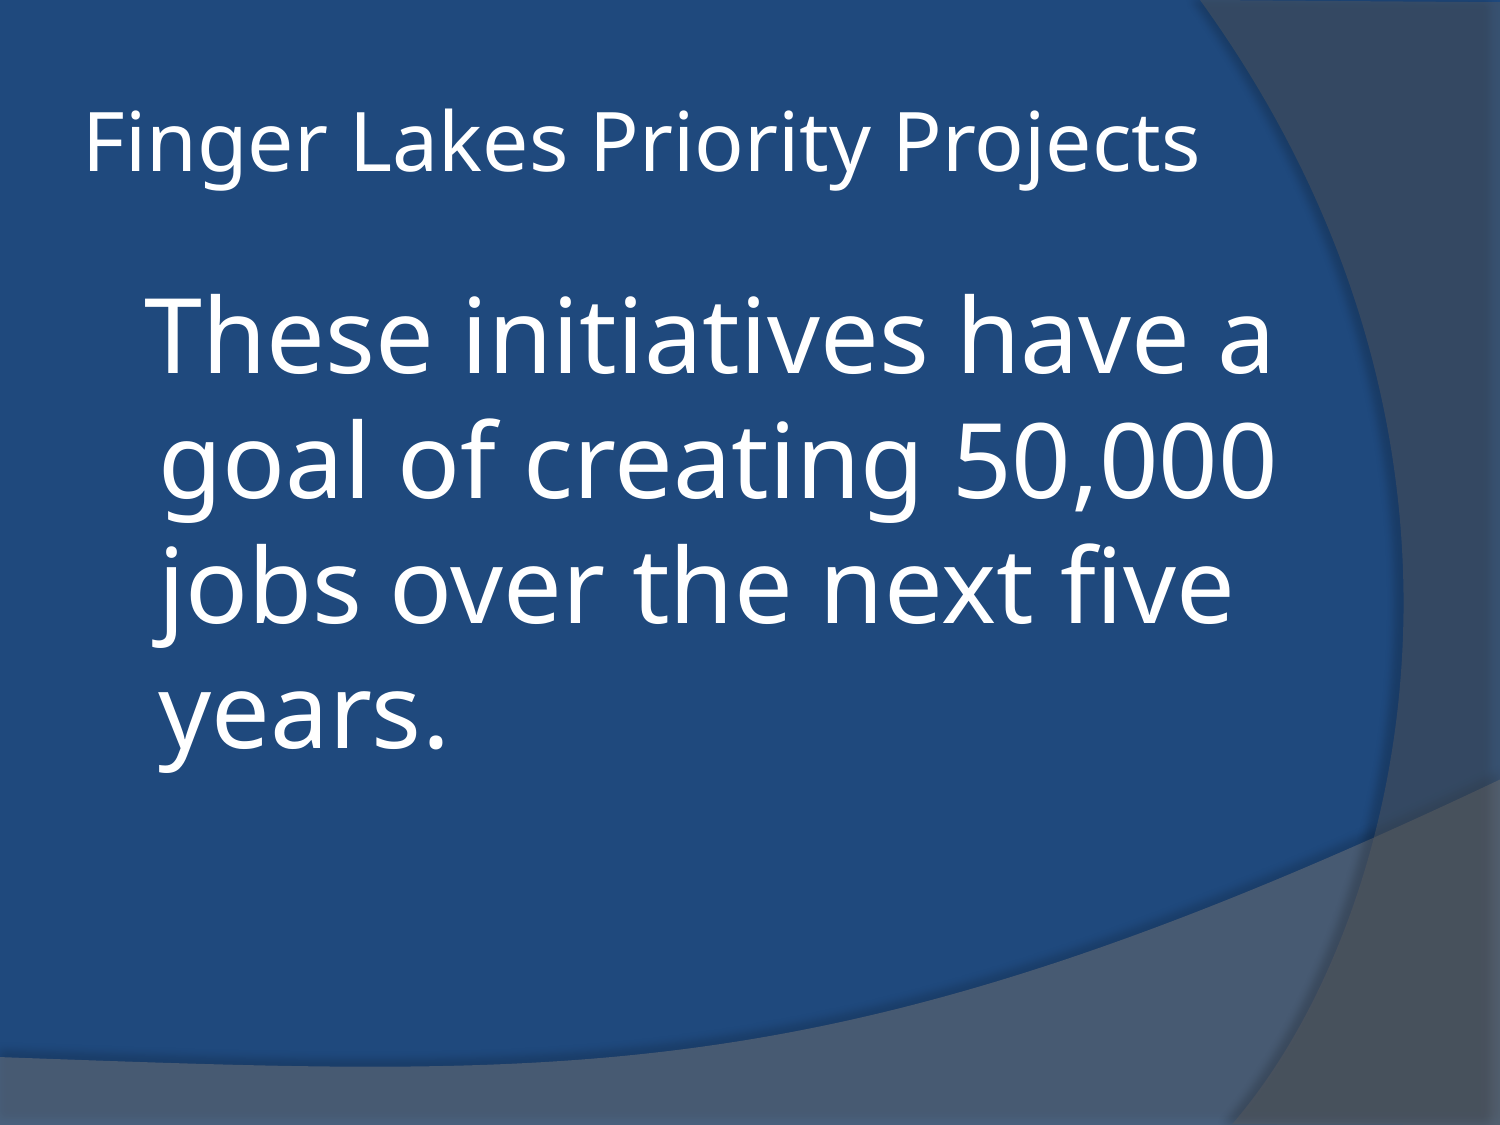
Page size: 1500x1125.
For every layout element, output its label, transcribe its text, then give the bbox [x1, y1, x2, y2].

list These initiatives have a goal of creating 50,000 jobs over the next five years. [75, 262, 1300, 1005]
title Finger Lakes Priority Projects [75, 45, 1300, 233]
